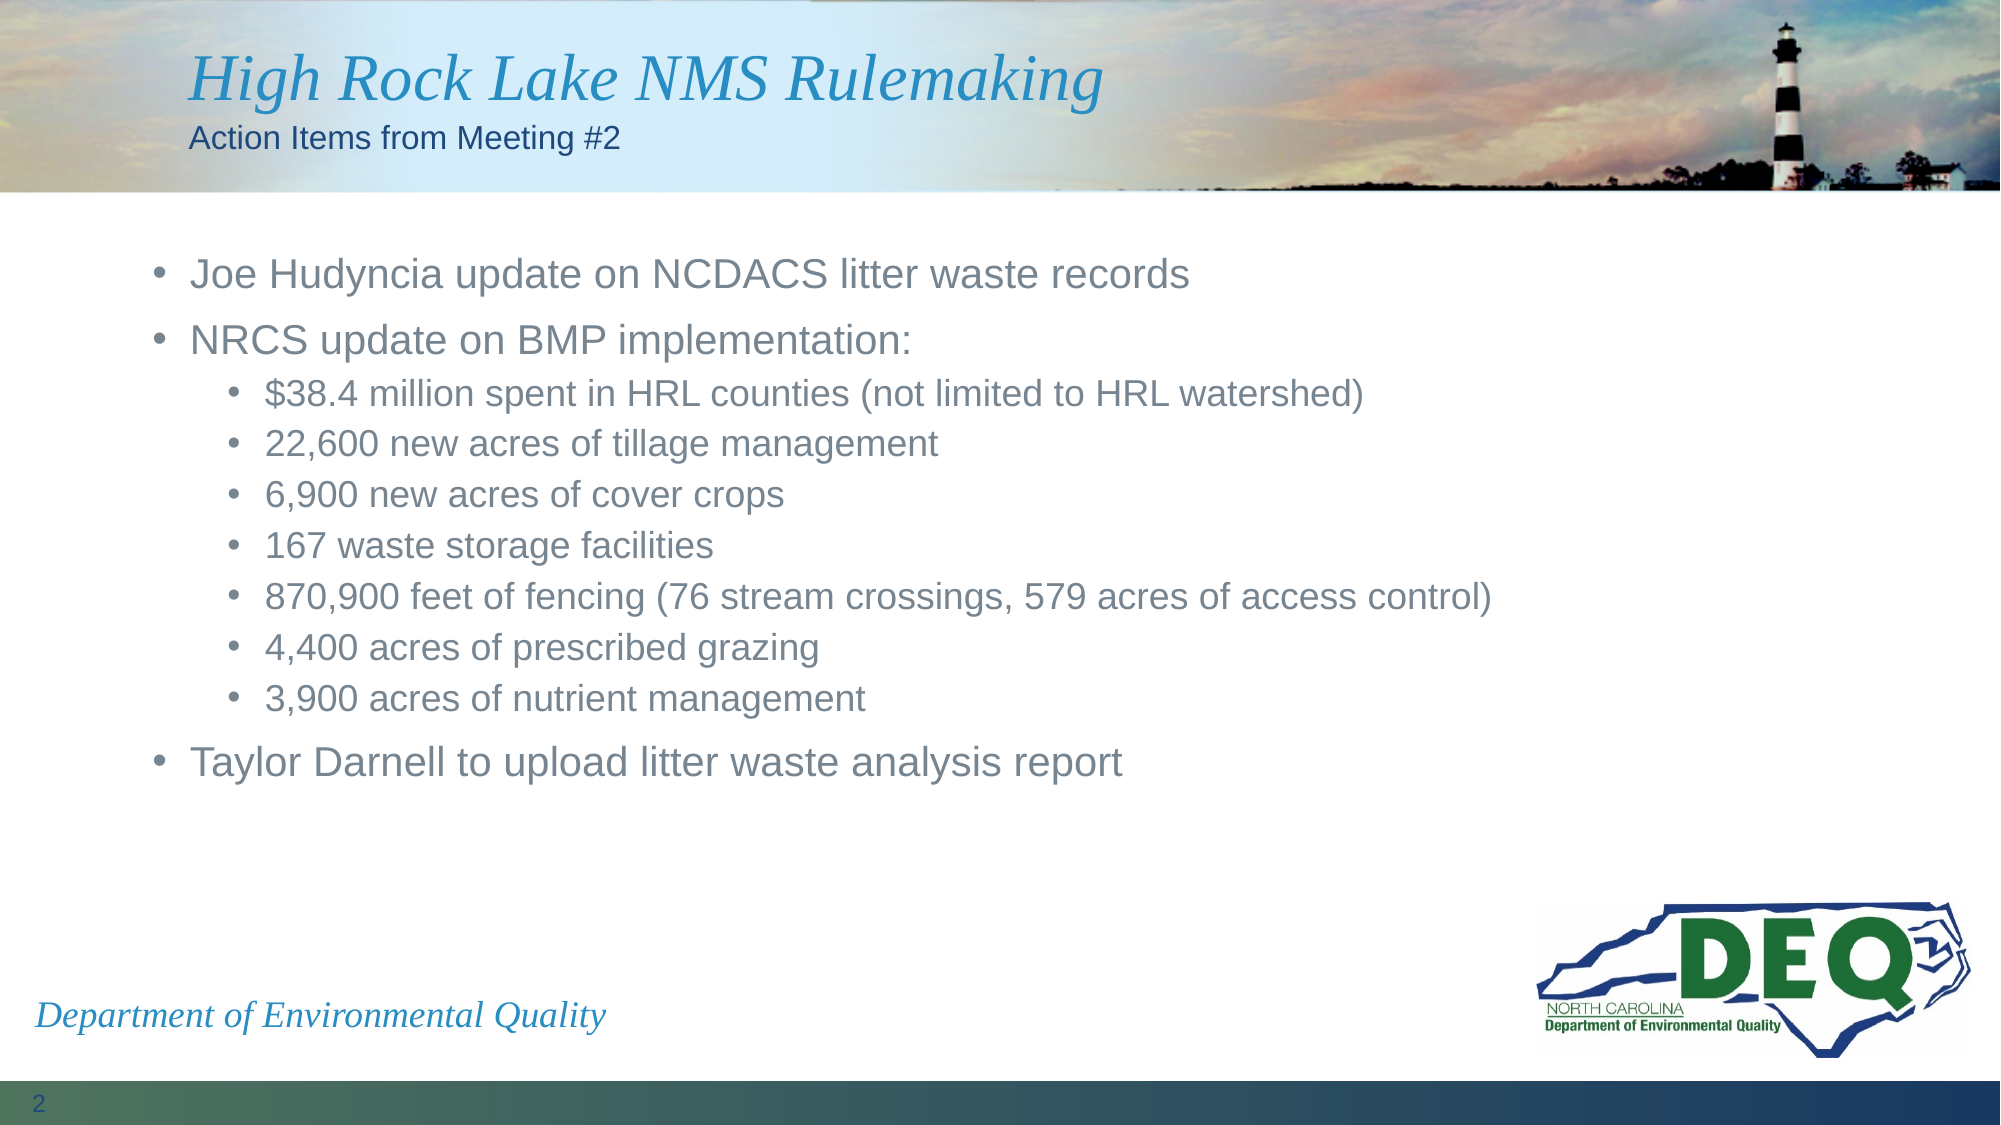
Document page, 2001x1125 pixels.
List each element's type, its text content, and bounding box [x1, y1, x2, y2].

picture [1536, 902, 1971, 1058]
list Joe Hudyncia update on NCDACS litter waste records NRCS update on BMP implementation: $38.4 million spent in HRL counties (not limited to HRL watershed) 22,600 new acres of tillage management 6,900 new acres of cover crops 167 waste storage facilities 870,900 feet of fencing (76 stream crossings, 579 acres of access control) 4,400 acres of prescribed grazing 3,900 acres of nutrient management Taylor Darnell to upload litter waste analysis report [137, 244, 1882, 1025]
picture [0, 0, 2000, 219]
text_box Department of Environmental Quality [20, 984, 636, 1046]
title High Rock Lake NMS Rulemaking [173, 33, 1202, 92]
subtitle Action Items from Meeting #2 [173, 92, 1202, 187]
slide_number 2 [17, 1091, 468, 1114]
